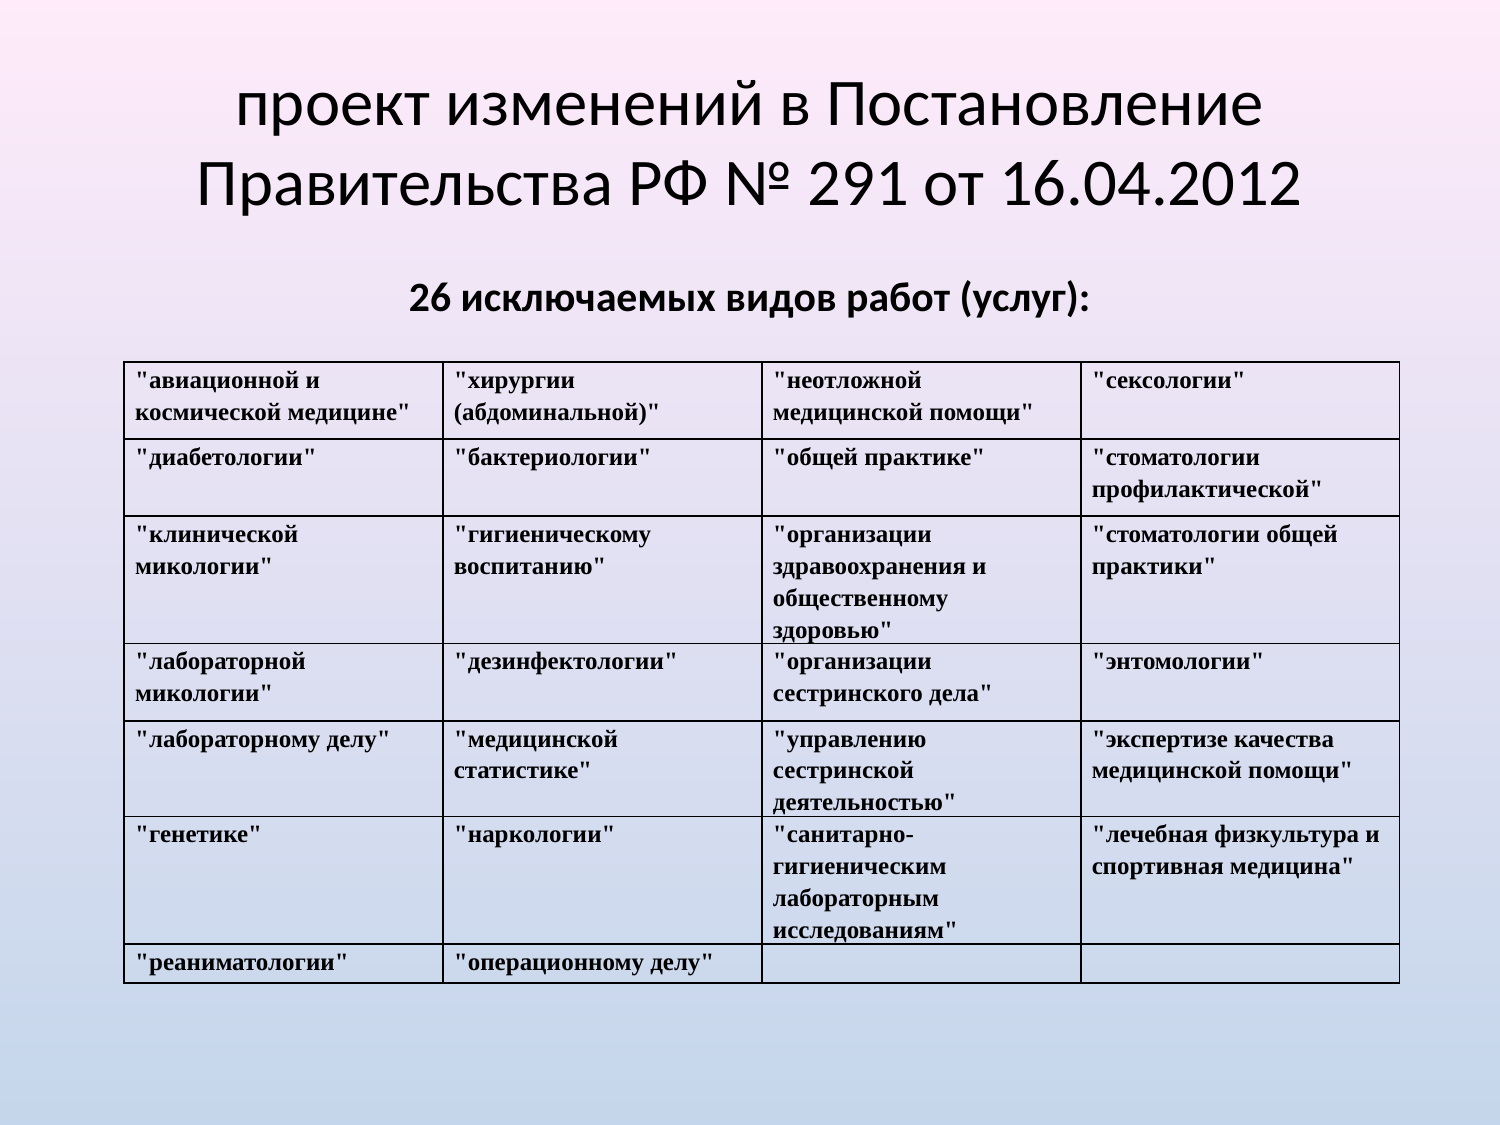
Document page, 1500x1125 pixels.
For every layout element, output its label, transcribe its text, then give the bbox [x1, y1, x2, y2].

table_cell "экспертизе качества медицинской помощи" [1082, 722, 1399, 816]
table_cell "управлению сестринской деятельностью" [763, 722, 1080, 816]
table_cell "клинической микологии" [125, 517, 442, 643]
title проект изменений в Постановление Правительства РФ № 291 от 16.04.2012 [75, 45, 1425, 233]
table_cell [763, 945, 1080, 982]
table_header "неотложной медицинской помощи" [763, 363, 1080, 438]
table_cell "реаниматологии" [125, 945, 442, 982]
table_cell "стоматологии профилактической" [1082, 440, 1399, 515]
table_cell "санитарно-гигиеническим лабораторным исследованиям" [763, 817, 1080, 943]
table_cell "операционному делу" [444, 945, 761, 982]
table_cell "генетике" [125, 817, 442, 943]
table_cell "гигиеническому воспитанию" [444, 517, 761, 643]
table_cell "диабетологии" [125, 440, 442, 515]
table_cell "медицинской статистике" [444, 722, 761, 816]
table_cell "дезинфектологии" [444, 644, 761, 720]
list 26 исключаемых видов работ (услуг): [75, 262, 1425, 1005]
table_cell "бактериологии" [444, 440, 761, 515]
table_cell "стоматологии общей практики" [1082, 517, 1399, 643]
table_cell "наркологии" [444, 817, 761, 943]
table_header "авиационной и космической медицине" [125, 363, 442, 438]
table_cell "лечебная физкультура и спортивная медицина" [1082, 817, 1399, 943]
table_cell [1082, 945, 1399, 982]
table_cell "лабораторной микологии" [125, 644, 442, 720]
table_cell "лабораторному делу" [125, 722, 442, 816]
table_header "сексологии" [1082, 363, 1399, 438]
table_cell "организации сестринского дела" [763, 644, 1080, 720]
table_header "хирургии (абдоминальной)" [444, 363, 761, 438]
table_cell "энтомологии" [1082, 644, 1399, 720]
table_cell "организации здравоохранения и общественному здоровью" [763, 517, 1080, 643]
table_cell "общей практике" [763, 440, 1080, 515]
